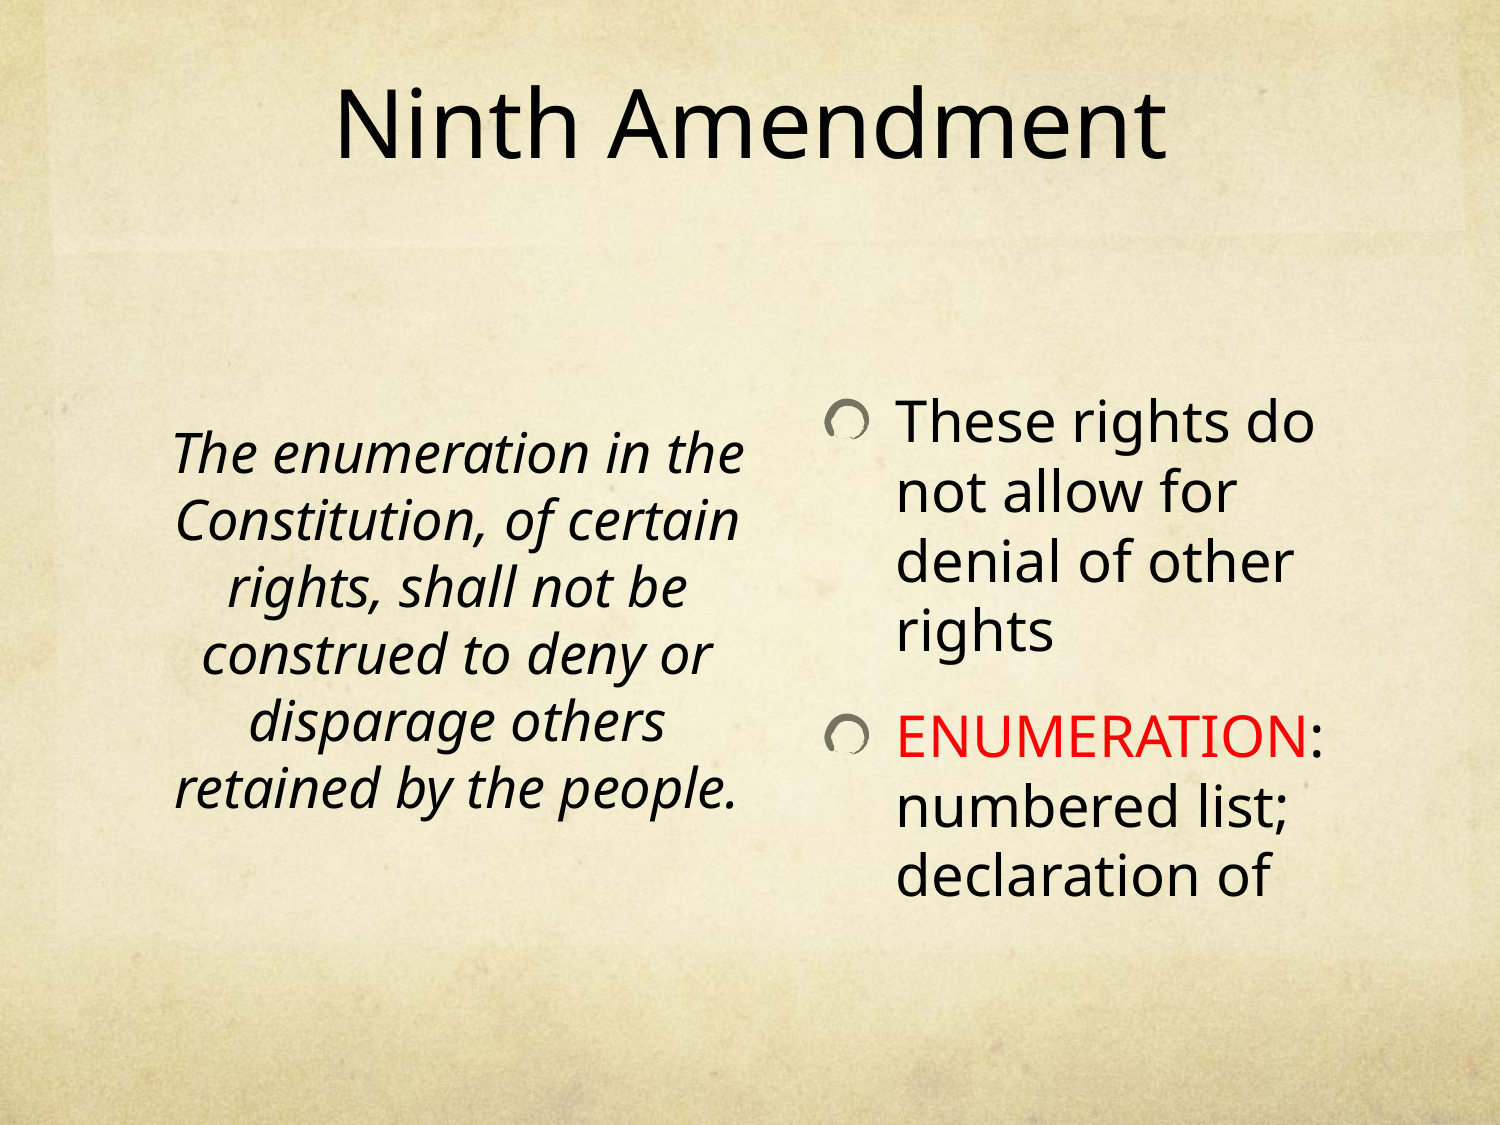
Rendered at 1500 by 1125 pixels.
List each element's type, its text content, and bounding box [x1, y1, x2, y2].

picture [0, 0, 1500, 1125]
list The enumeration in the Constitution, of certain rights, shall not be construed to deny or disparage others retained by the people. [150, 410, 766, 882]
list These rights do not allow for denial of other rights ENUMERATION: numbered list; declaration of [809, 377, 1425, 920]
title Ninth Amendment [150, 48, 1350, 192]
